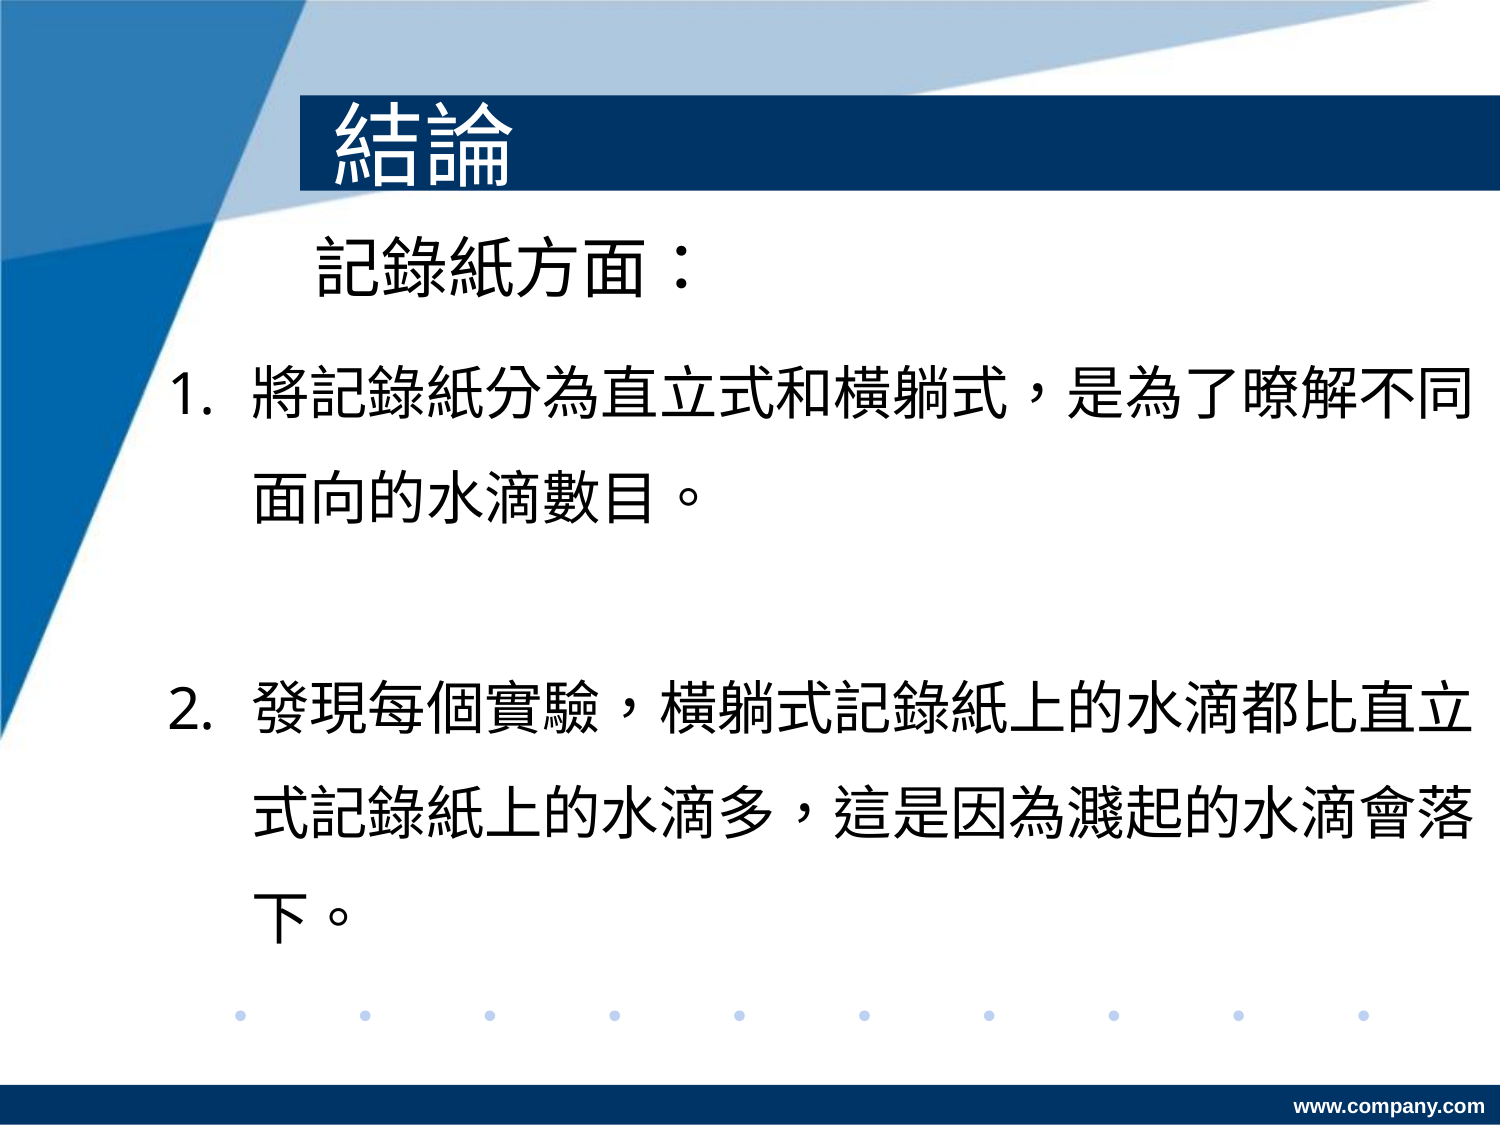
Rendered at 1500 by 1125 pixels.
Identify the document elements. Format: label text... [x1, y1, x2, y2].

picture [0, 0, 1500, 842]
title 結論 [300, 95, 1500, 191]
text_box 將記錄紙分為直立式和橫躺式，是為了暸解不同面向的水滴數目。 發現每個實驗，橫躺式記錄紙上的水滴都比直立式記錄紙上的水滴多，這是因為濺起的水滴會落下。 [152, 314, 1500, 1029]
text_box 記錄紙方面： [299, 218, 1050, 314]
